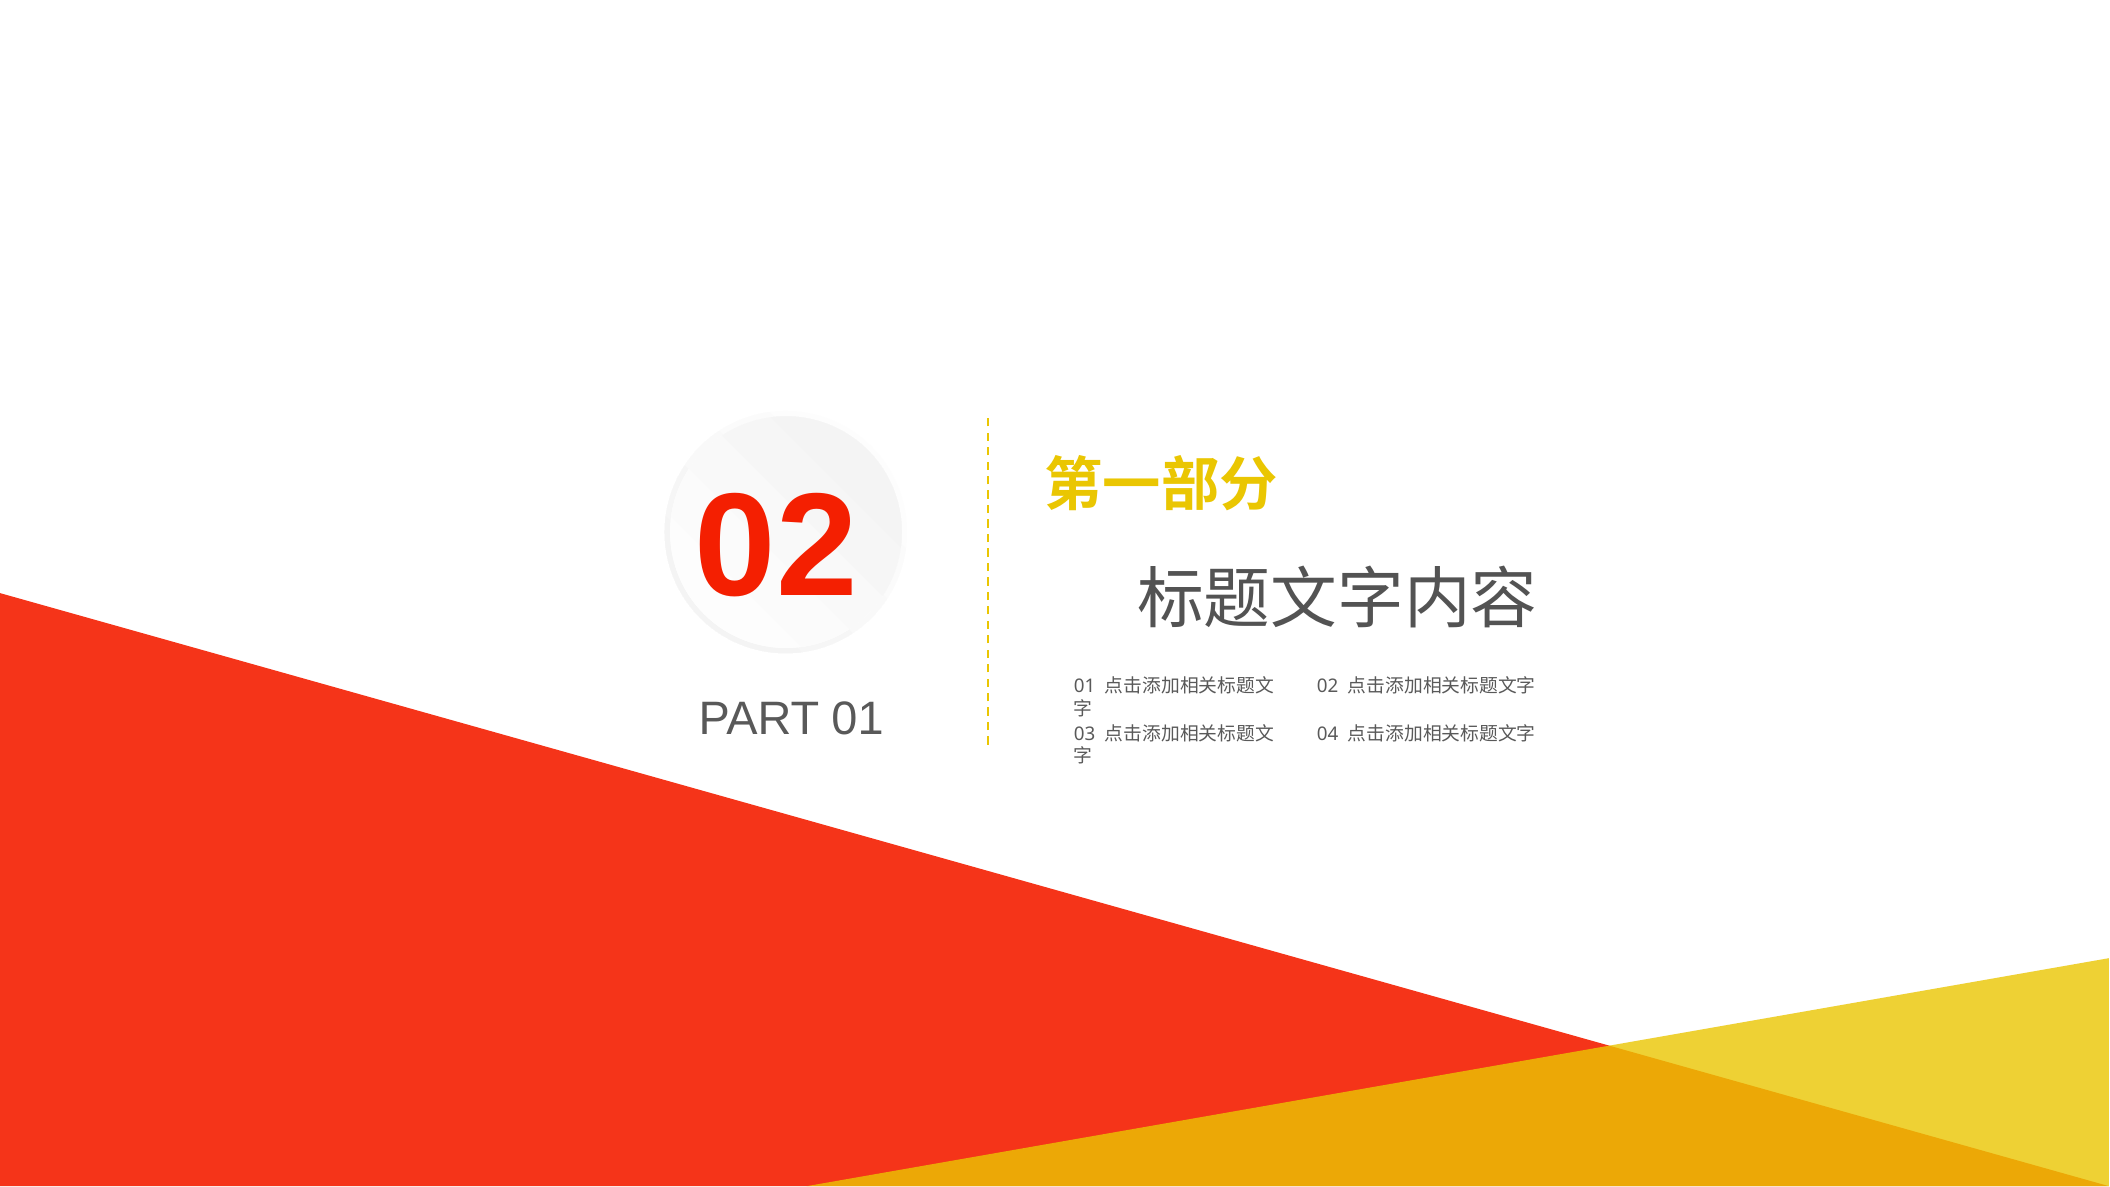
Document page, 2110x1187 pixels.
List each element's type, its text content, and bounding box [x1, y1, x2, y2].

text_box [0, 592, 1608, 1187]
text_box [664, 410, 907, 654]
text_box 第一部分 标题文字内容 [1010, 439, 1568, 651]
text_box 04 点击添加相关标题文字 [1302, 714, 1560, 751]
text_box 02 点击添加相关标题文字 [1302, 666, 1560, 704]
text_box PART 01 [698, 687, 907, 745]
text_box [806, 956, 2110, 1187]
text_box 01 点击添加相关标题文字 [1060, 666, 1306, 714]
text_box 03 点击添加相关标题文字 [1060, 714, 1306, 774]
